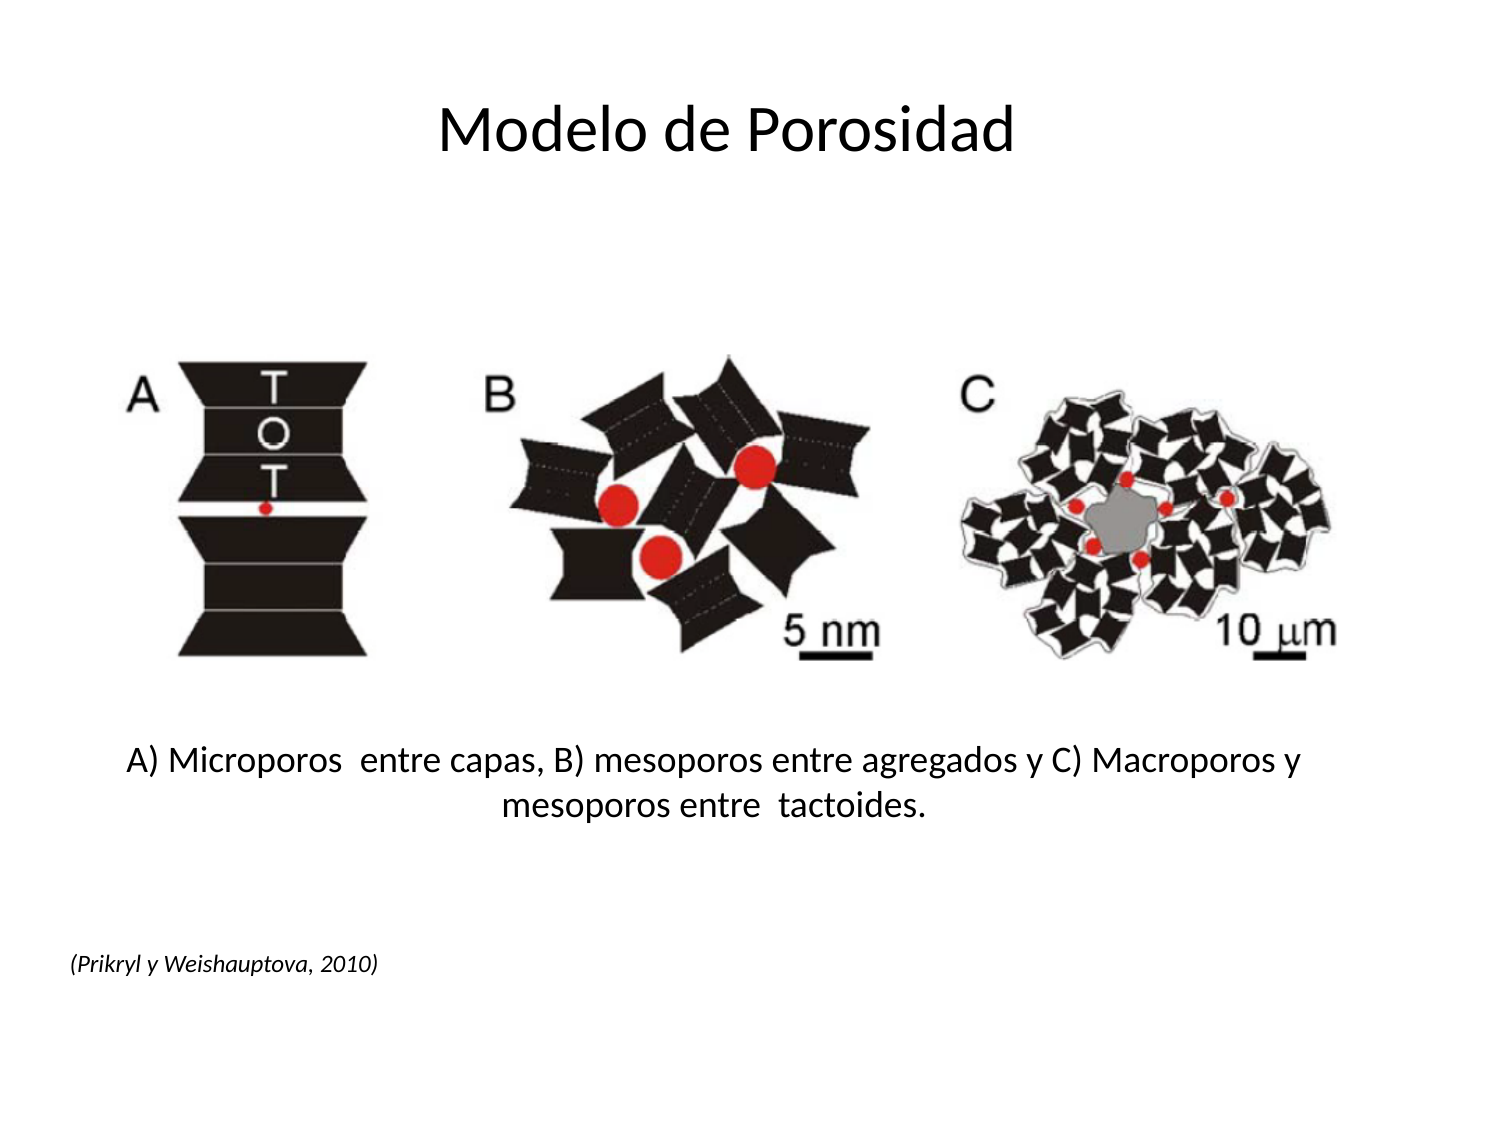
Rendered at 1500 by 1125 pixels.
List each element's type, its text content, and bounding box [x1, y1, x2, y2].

text_box (Prikryl y Weishauptova, 2010) [54, 940, 395, 986]
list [64, 314, 1416, 665]
title Modelo de Porosidad [265, 30, 1189, 219]
text_box A) Microporos entre capas, B) mesoporos entre agregados y C) Macroporos y mesoporos entre tactoides. [76, 727, 1353, 833]
